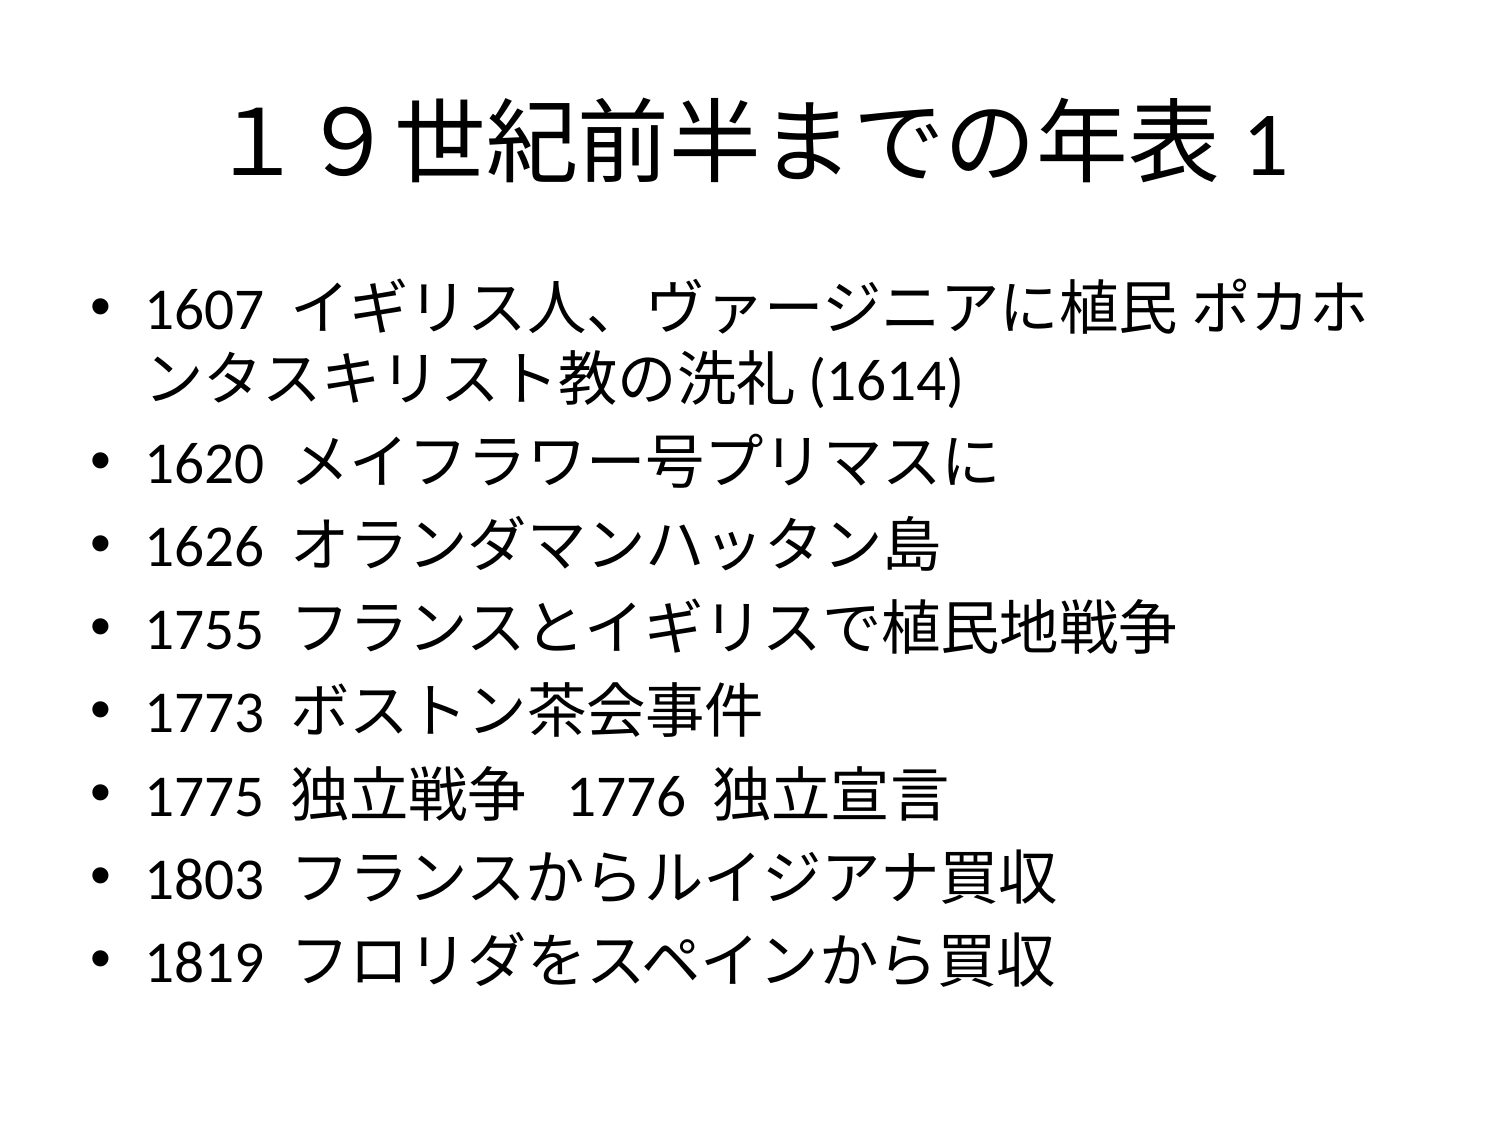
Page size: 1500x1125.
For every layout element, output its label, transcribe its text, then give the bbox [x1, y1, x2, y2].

list 1607 イギリス人、ヴァージニアに植民 ポカホンタスキリスト教の洗礼(1614) 1620 メイフラワー号プリマスに 1626 オランダマンハッタン島 1755 フランスとイギリスで植民地戦争 1773 ボストン茶会事件 1775 独立戦争 1776 独立宣言 1803 フランスからルイジアナ買収 1819 フロリダをスペインから買収 [75, 262, 1425, 1005]
title １９世紀前半までの年表1 [75, 45, 1425, 233]
